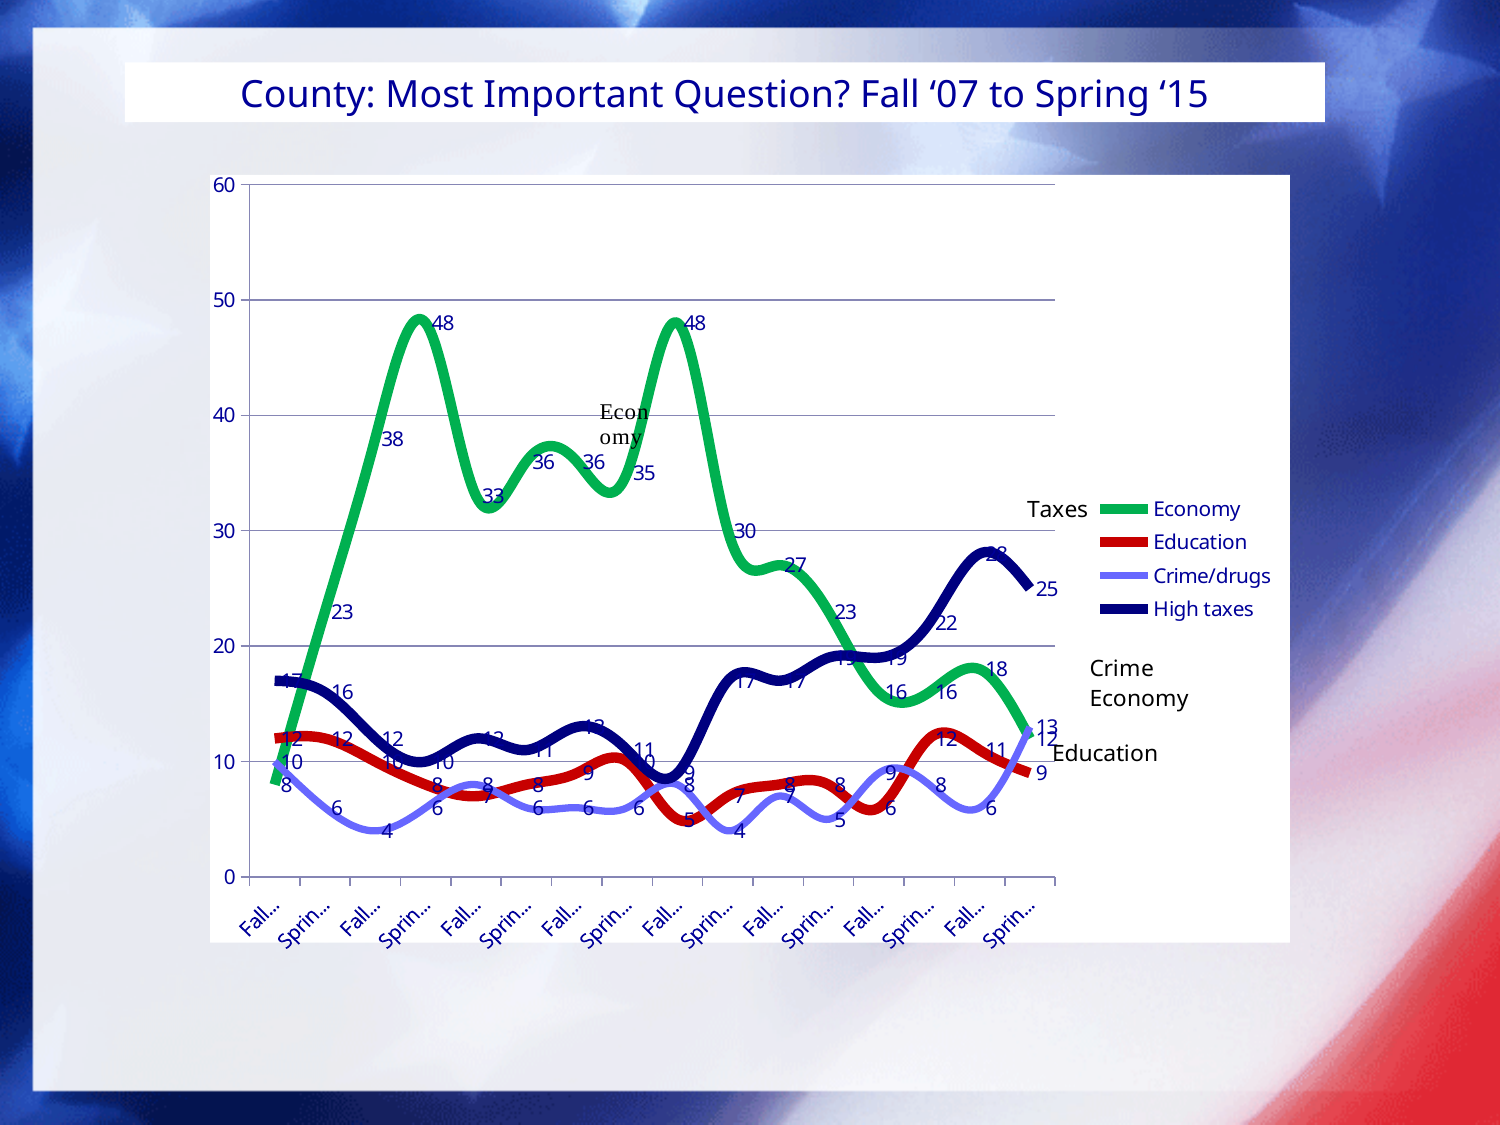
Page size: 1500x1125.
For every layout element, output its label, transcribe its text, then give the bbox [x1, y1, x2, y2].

chart [209, 170, 1291, 955]
picture [0, 0, 1500, 1125]
text_box County: Most Important Question? Fall ‘07 to Spring ‘15 [124, 62, 1325, 123]
